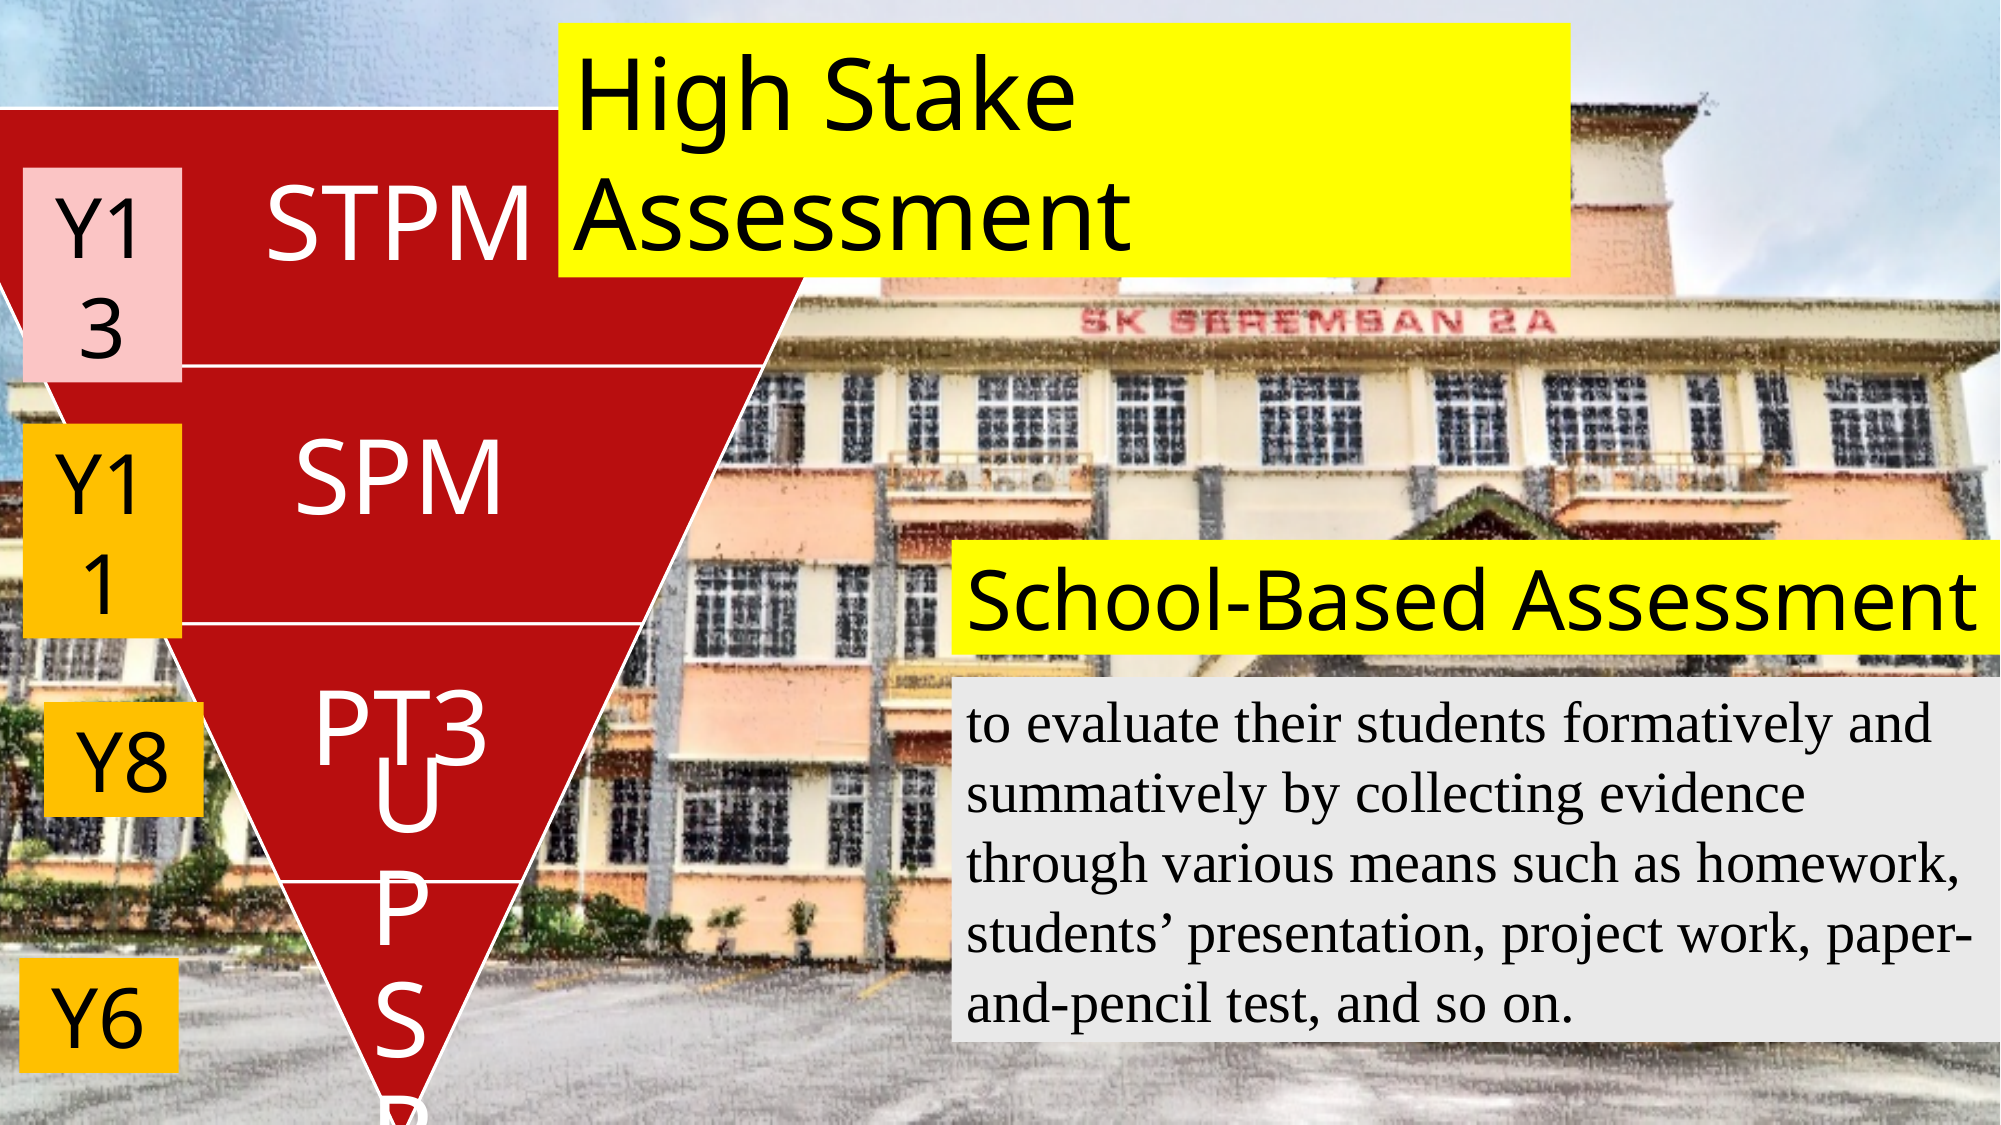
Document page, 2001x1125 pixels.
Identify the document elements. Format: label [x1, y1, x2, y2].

picture [0, 0, 2000, 1125]
text_box [0, 108, 885, 1125]
